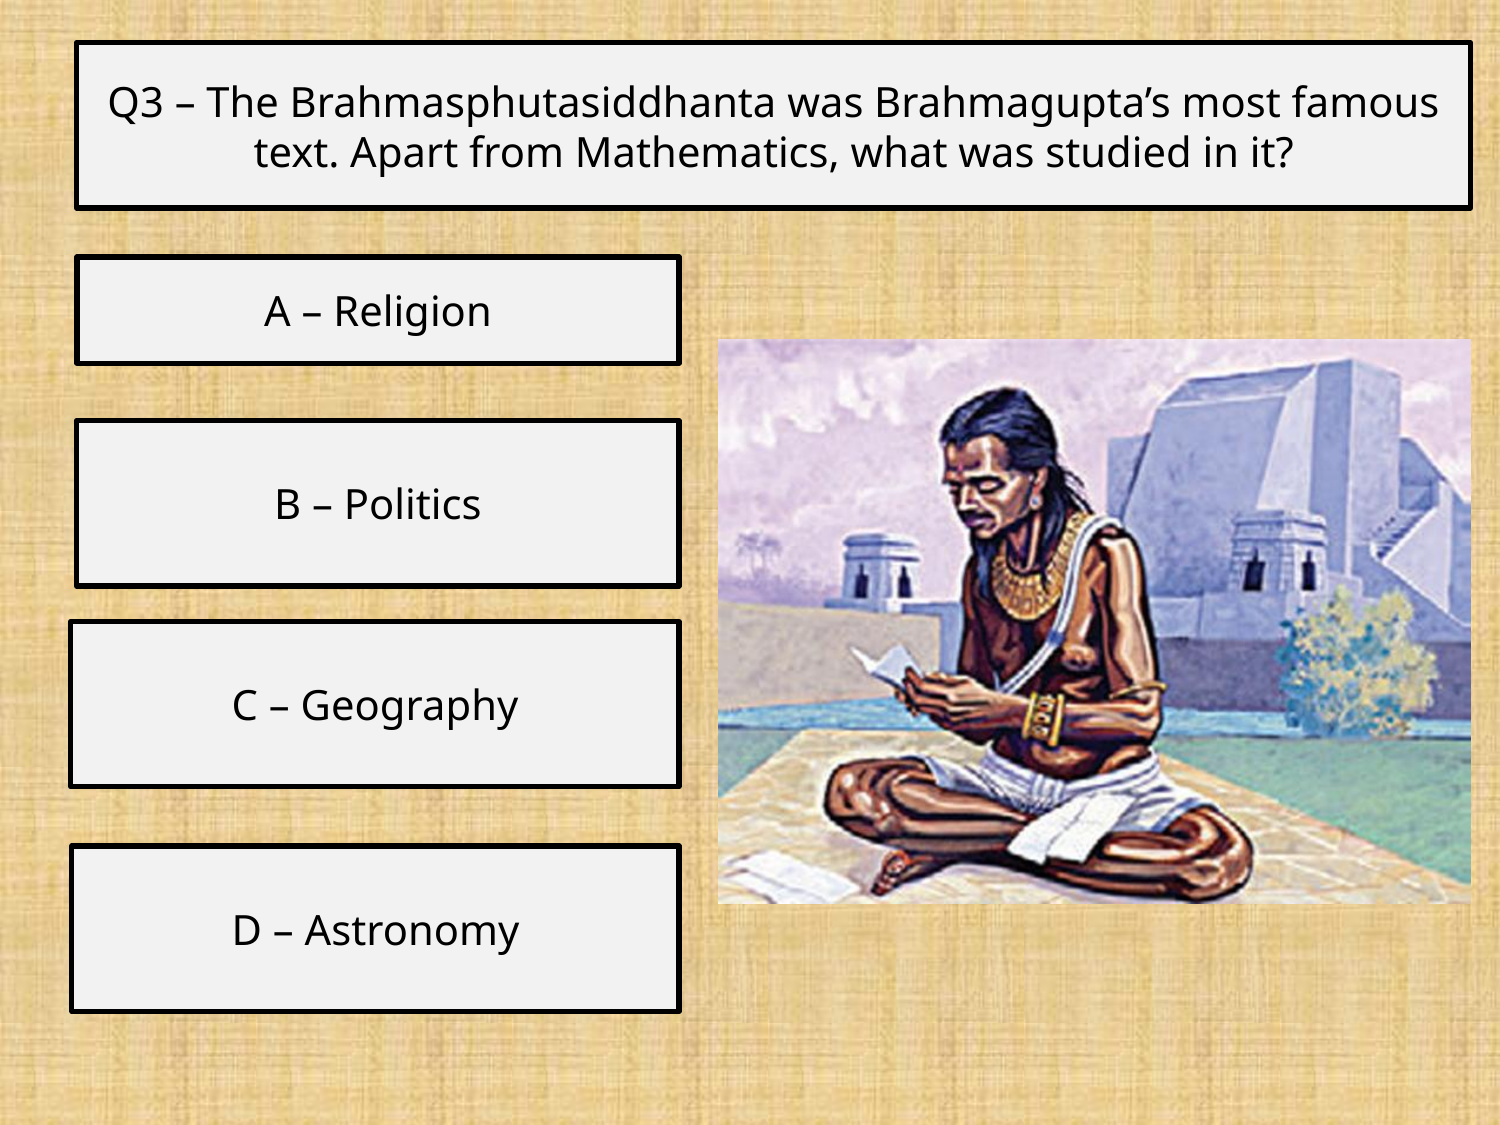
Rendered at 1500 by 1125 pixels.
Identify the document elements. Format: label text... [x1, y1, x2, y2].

text_box Q3 – The Brahmasphutasiddhanta was Brahmagupta’s most famous text. Apart from Mathematics, what was studied in it? [76, 42, 1471, 208]
text_box A – Religion [77, 256, 680, 364]
text_box B – Politics [76, 420, 680, 587]
text_box C – Geography [70, 621, 680, 787]
text_box D – Astronomy [71, 845, 680, 1012]
picture [0, 0, 1500, 1125]
